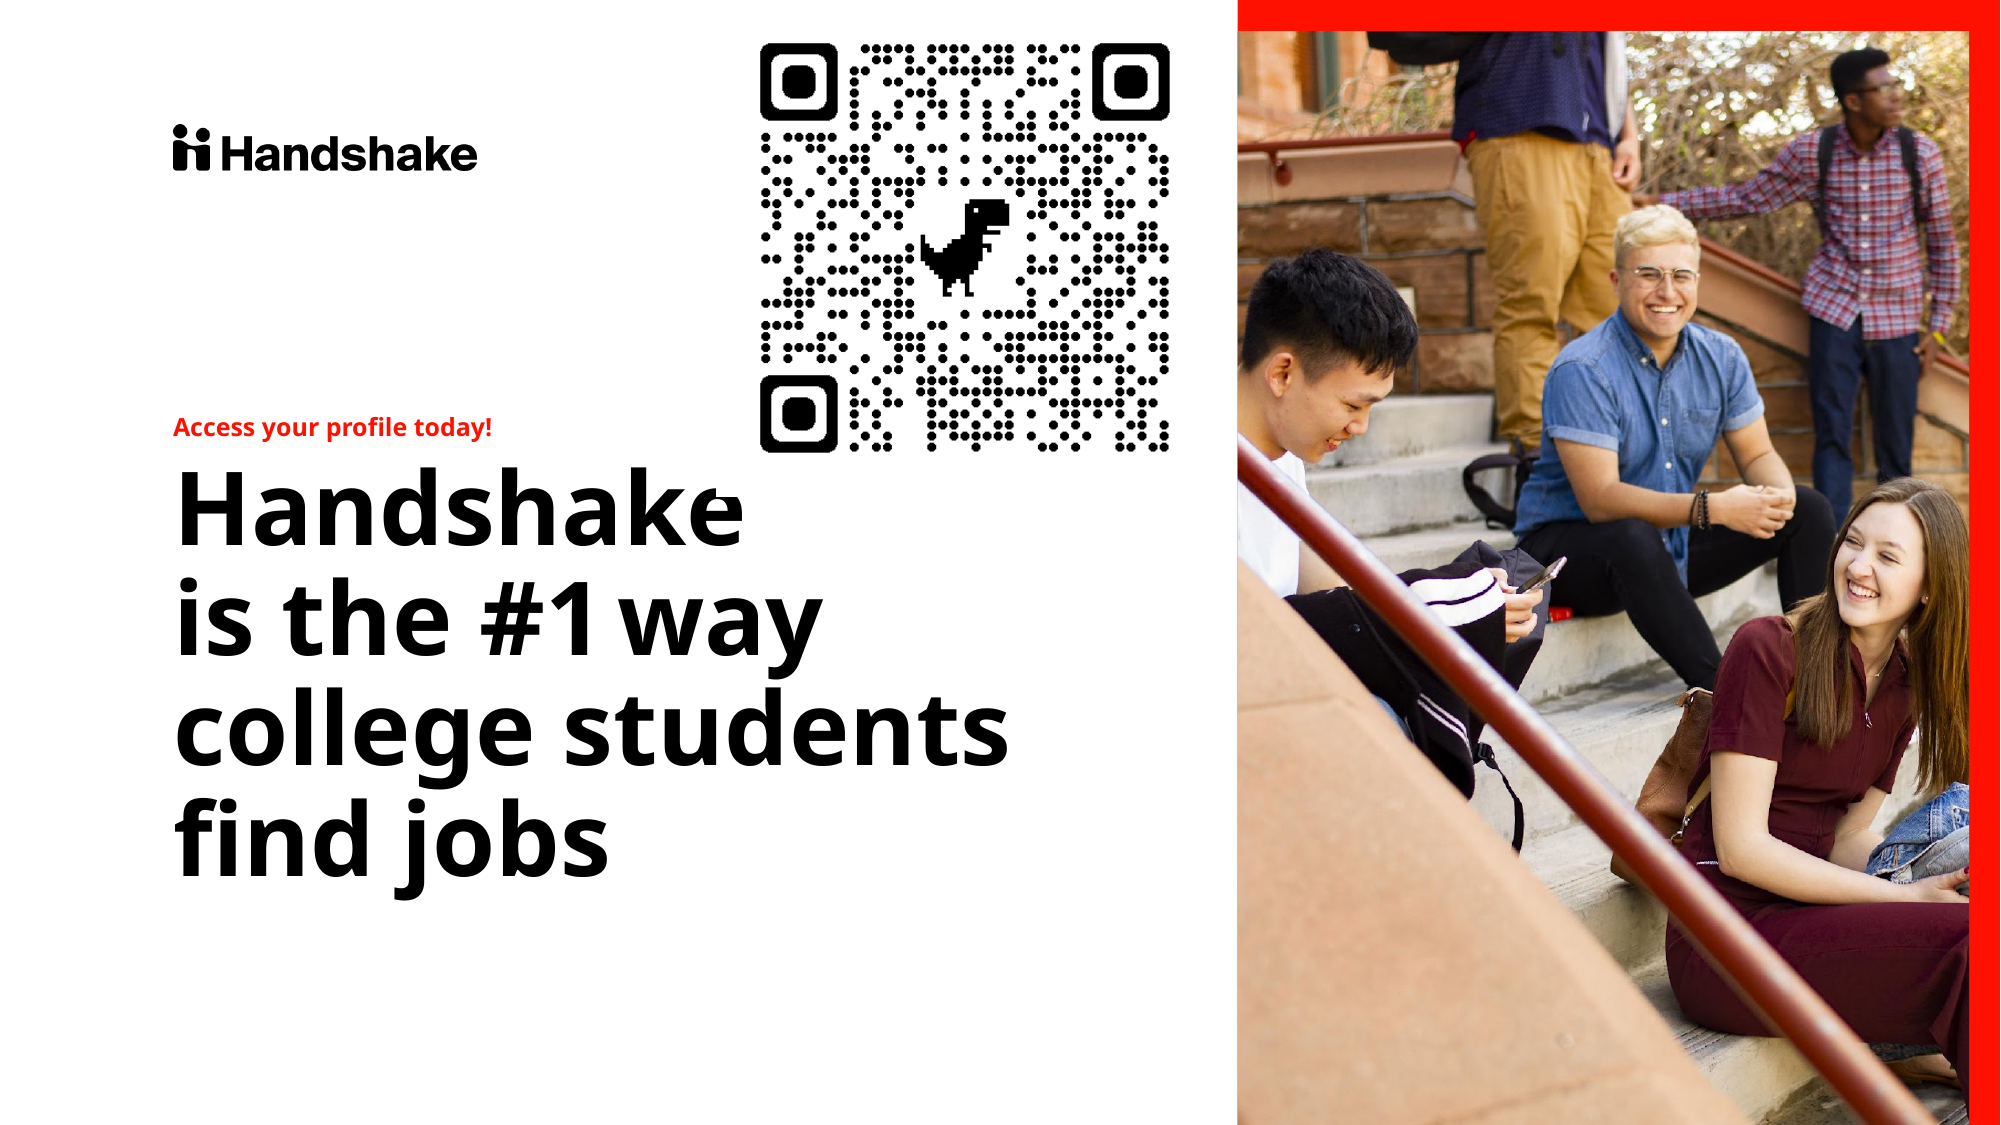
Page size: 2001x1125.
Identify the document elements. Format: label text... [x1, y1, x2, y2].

text_box Access your profile today! [173, 411, 629, 458]
text_box [1237, 0, 2000, 1125]
picture [716, 0, 1215, 498]
picture [172, 124, 477, 171]
text_box Handshake is the #1-way college students find jobs [173, 457, 1084, 941]
picture [1237, 30, 1970, 1125]
